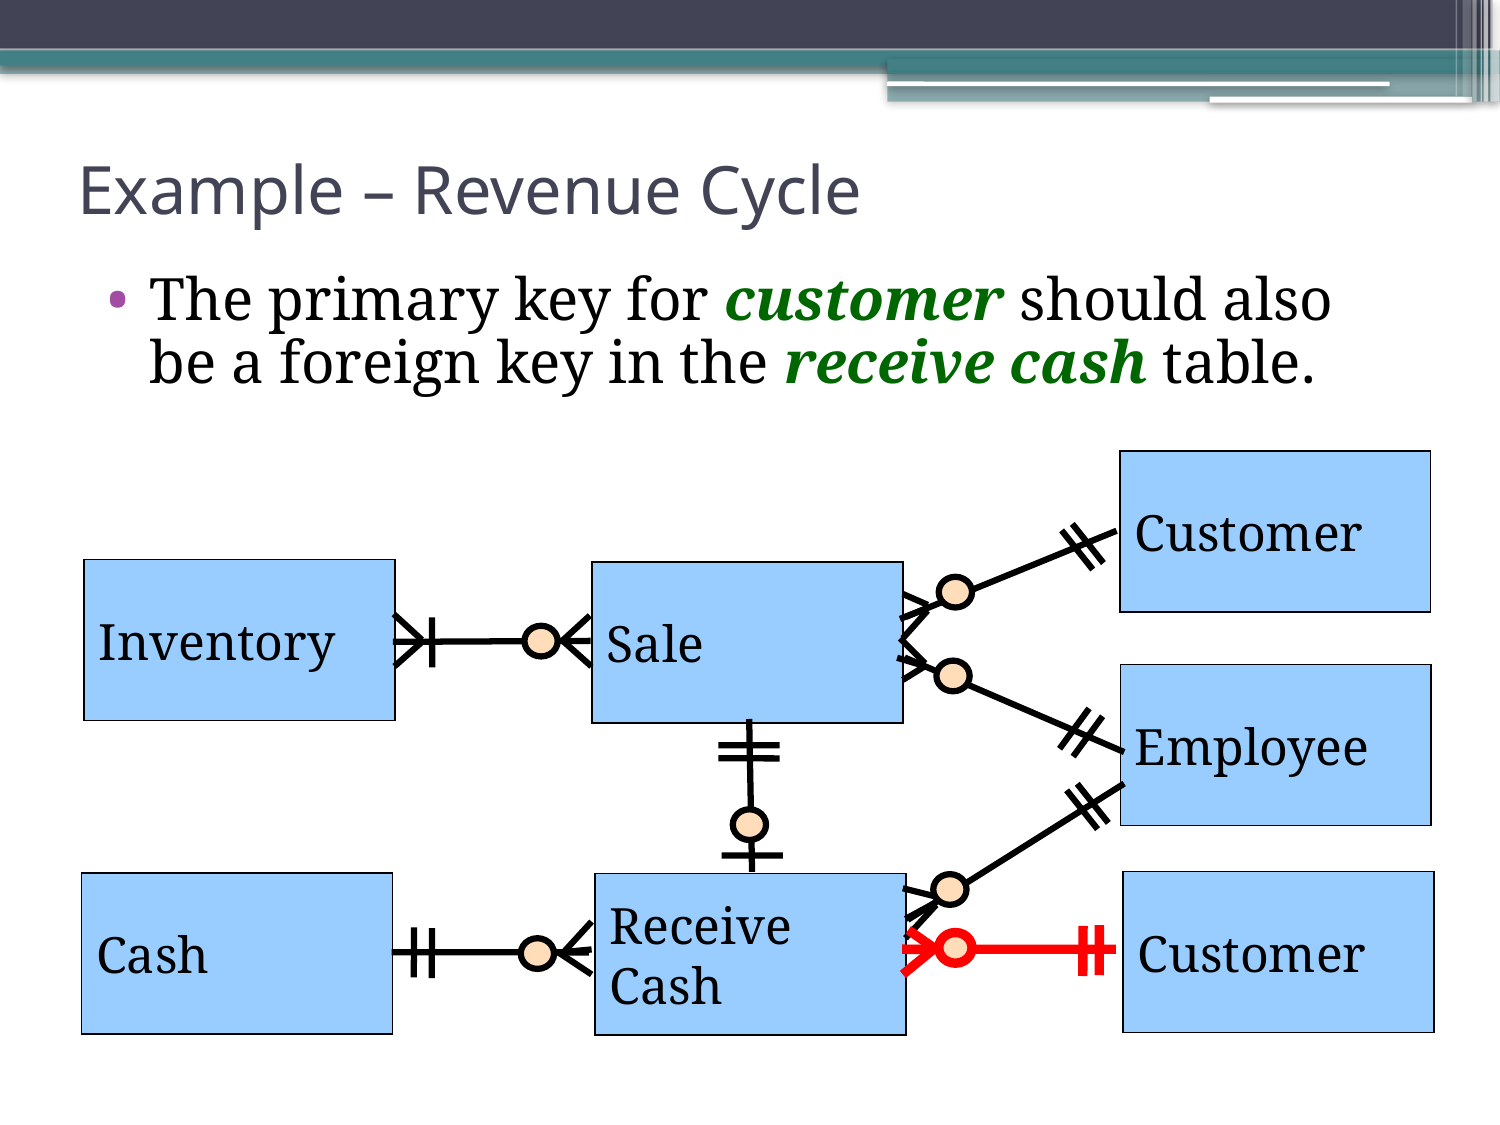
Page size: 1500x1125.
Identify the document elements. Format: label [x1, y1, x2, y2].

text_box [1122, 871, 1434, 1033]
list [75, 262, 1425, 432]
text_box [81, 872, 592, 1034]
text_box [62, 99, 1413, 275]
text_box [1119, 451, 1431, 613]
text_box [84, 523, 1432, 1035]
